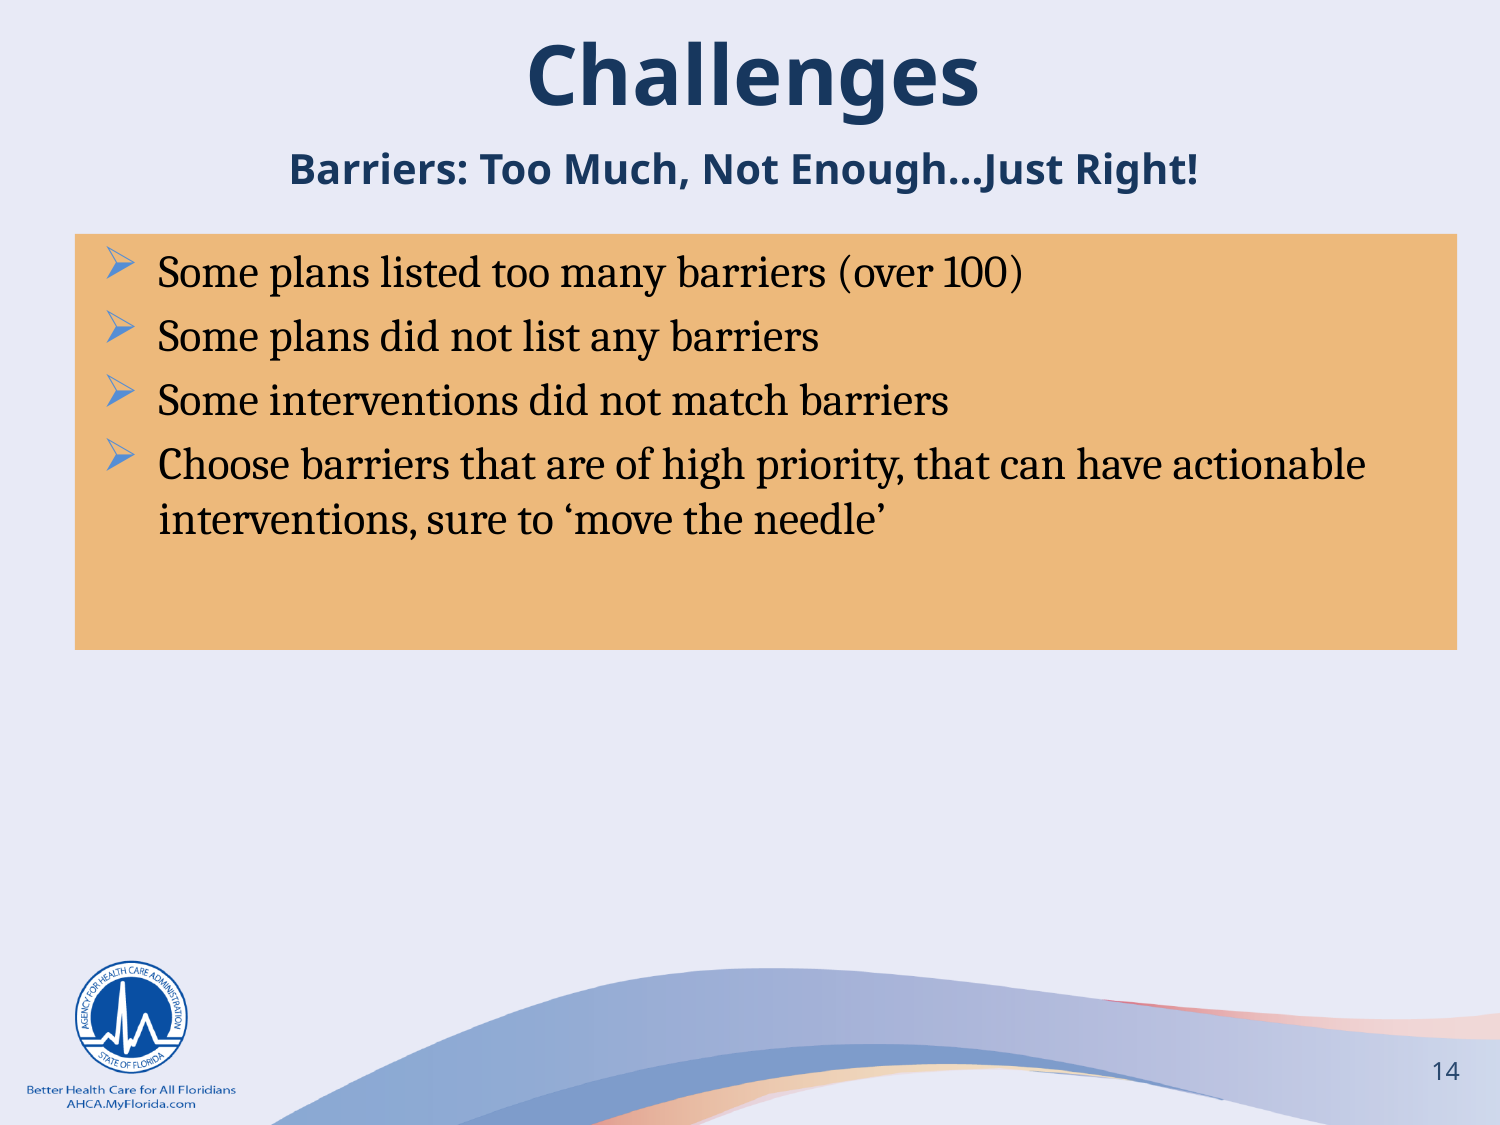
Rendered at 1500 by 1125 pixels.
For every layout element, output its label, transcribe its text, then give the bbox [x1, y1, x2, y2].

title Barriers: Too Much, Not Enough…Just Right! [237, 145, 1250, 226]
text_box Challenges [87, 0, 1419, 145]
text_box [73, 232, 1459, 652]
list Some plans listed too many barriers (over 100) Some plans did not list any barriers Some interventions did not match barriers Choose barriers that are of high priority, that can have actionable interventions, sure to ‘move the needle’ [87, 233, 1458, 977]
picture [0, 0, 1500, 1125]
slide_number 14 [1125, 1042, 1475, 1103]
